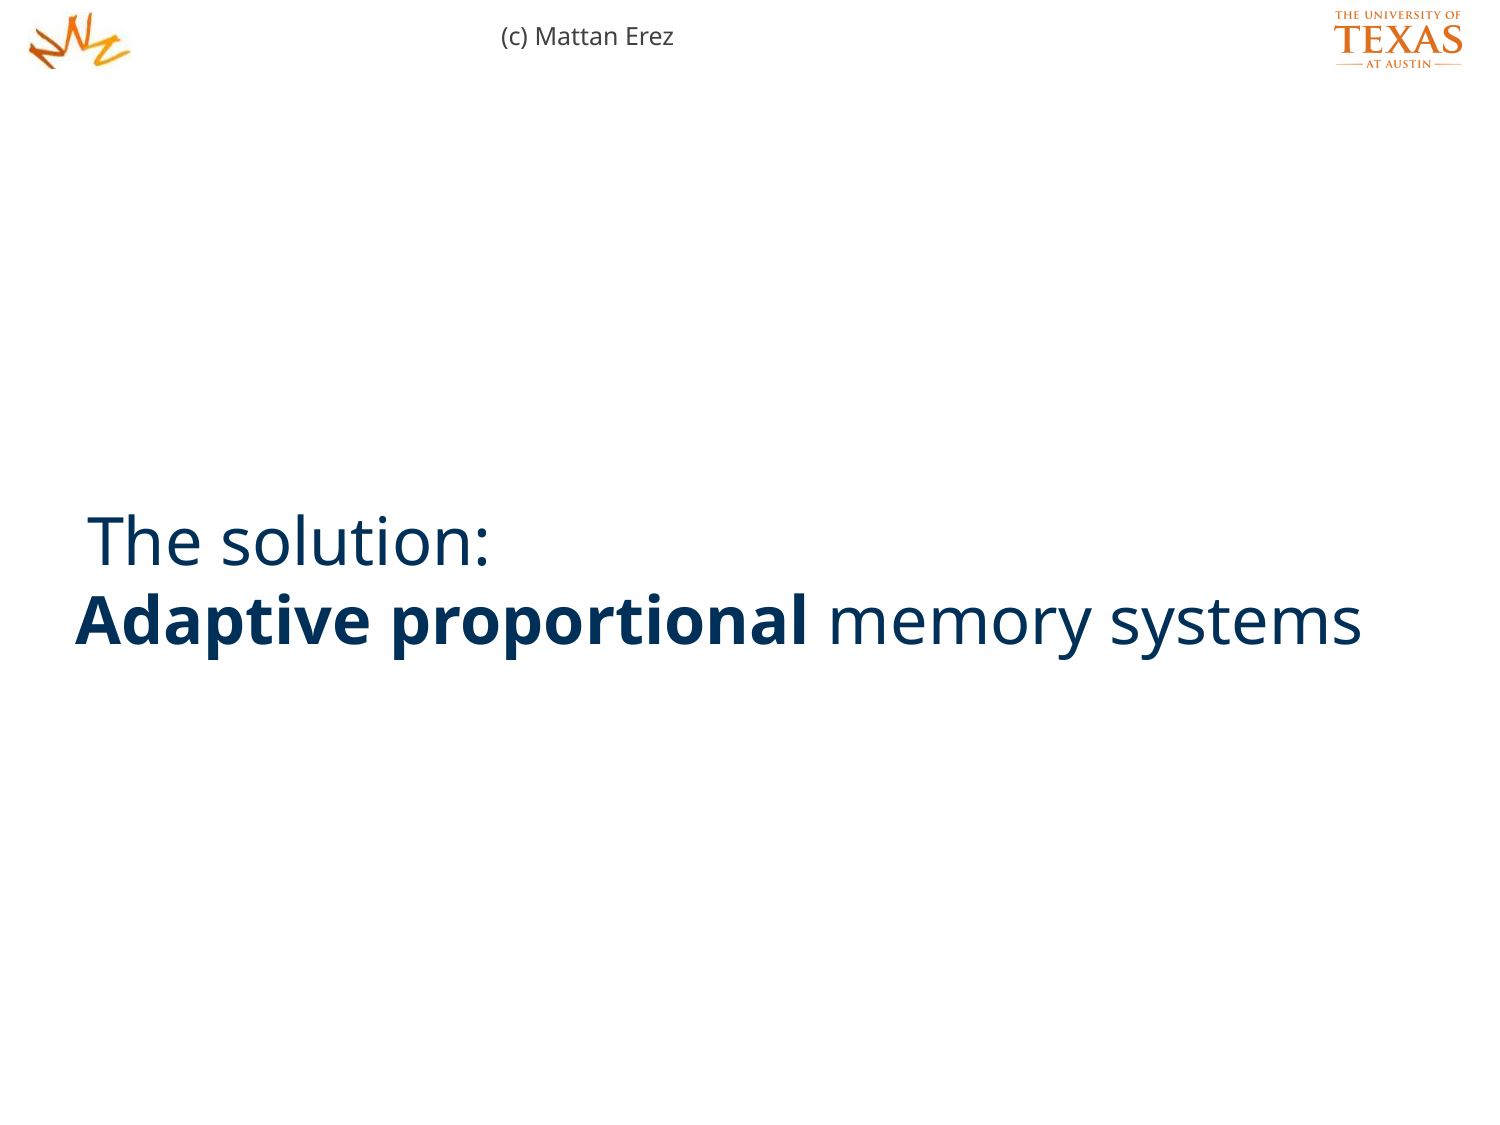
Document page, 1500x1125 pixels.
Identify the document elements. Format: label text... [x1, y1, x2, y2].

footer (c) Mattan Erez [138, 0, 1038, 75]
picture [28, 12, 131, 69]
picture [1334, 10, 1463, 69]
list The solution: Adaptive proportional memory systems [75, 112, 1475, 1050]
